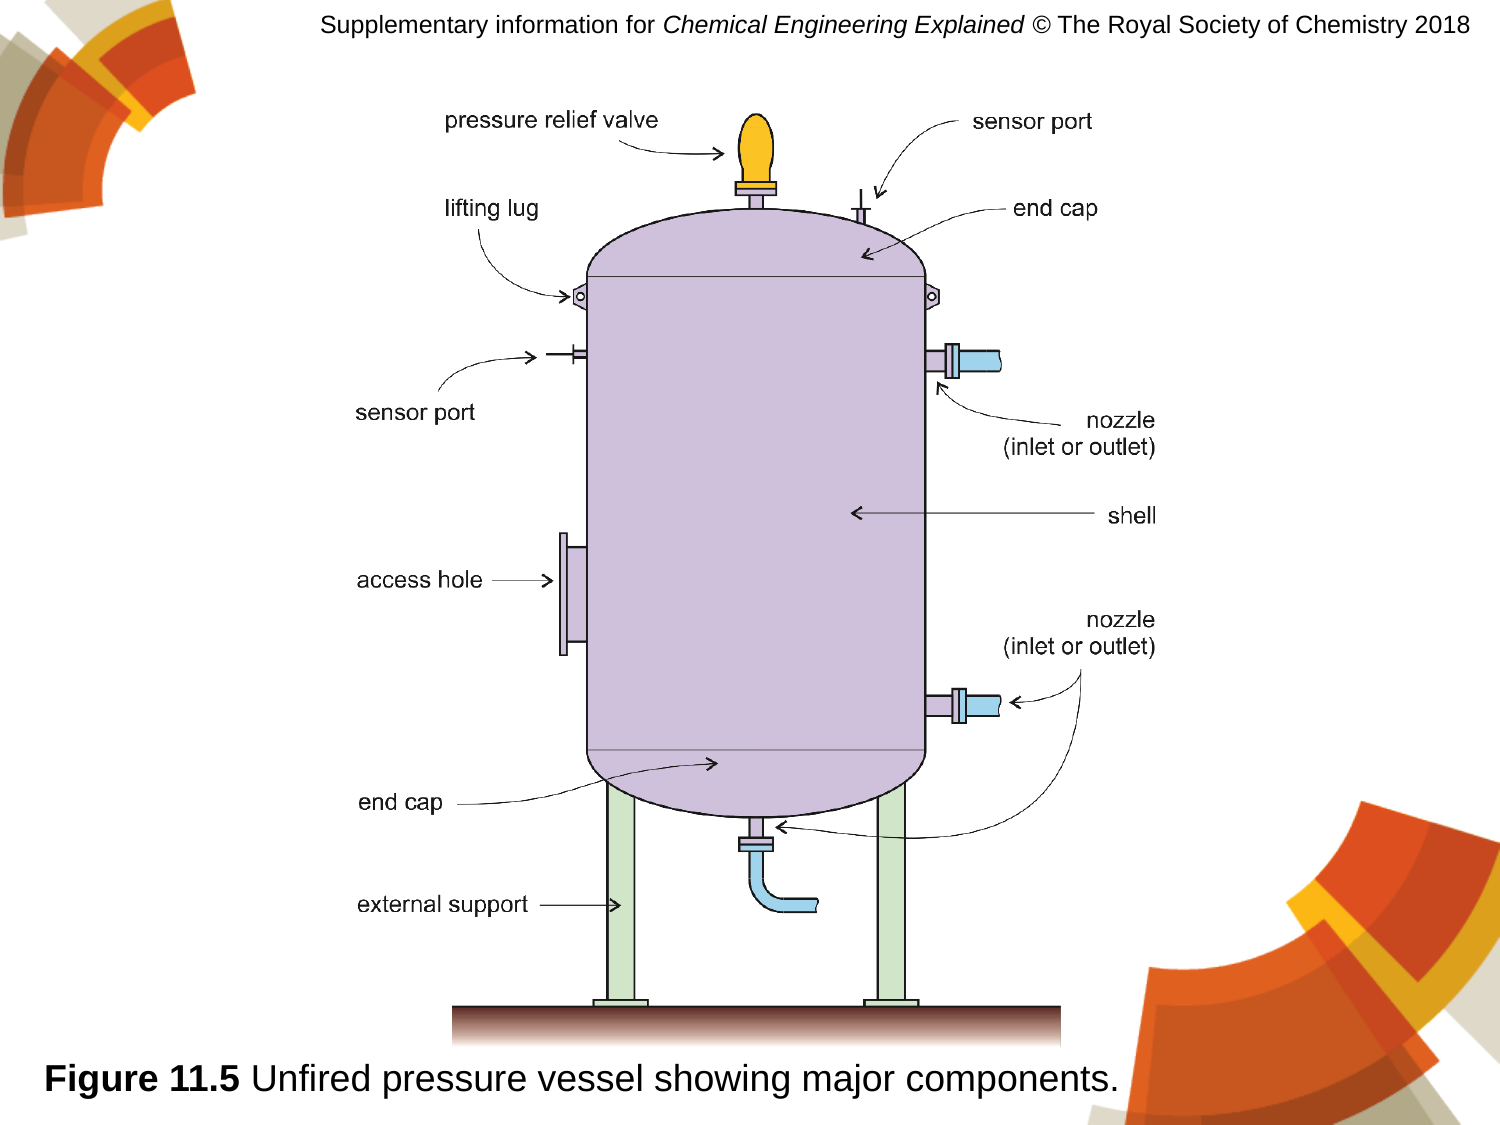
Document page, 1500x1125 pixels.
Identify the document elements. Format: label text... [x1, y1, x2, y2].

picture [0, 0, 1500, 1125]
text_box Figure 11.5 Unfired pressure vessel showing major components. [29, 1046, 1158, 1107]
text_box Supplementary information for Chemical Engineering Explained © The Royal Society of Chemistry 2018 [305, 1, 1500, 46]
